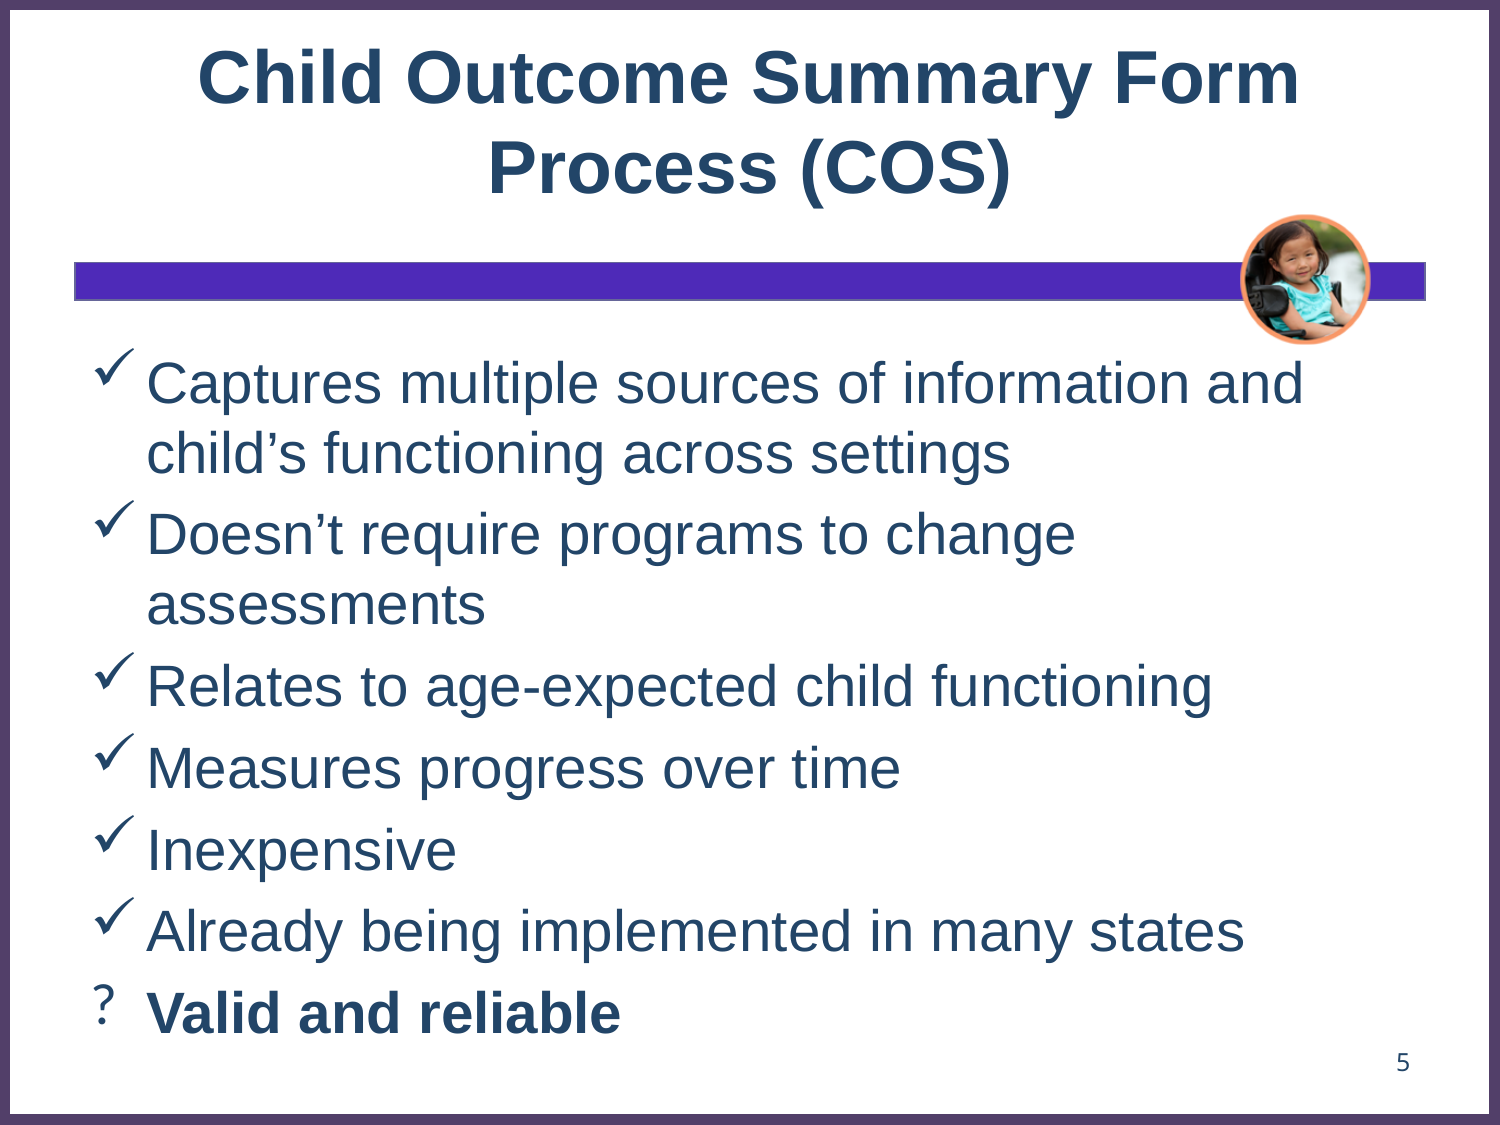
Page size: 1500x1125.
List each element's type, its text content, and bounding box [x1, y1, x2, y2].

text_box 5 [1199, 1012, 1425, 1088]
list Captures multiple sources of information and child’s functioning across settings Doesn’t require programs to change assessments Relates to age-expected child functioning Measures progress over time Inexpensive Already being implemented in many states Valid and reliable [74, 337, 1426, 1063]
title Child Outcome Summary Form Process (COS) [87, 24, 1413, 213]
picture [1237, 213, 1373, 337]
